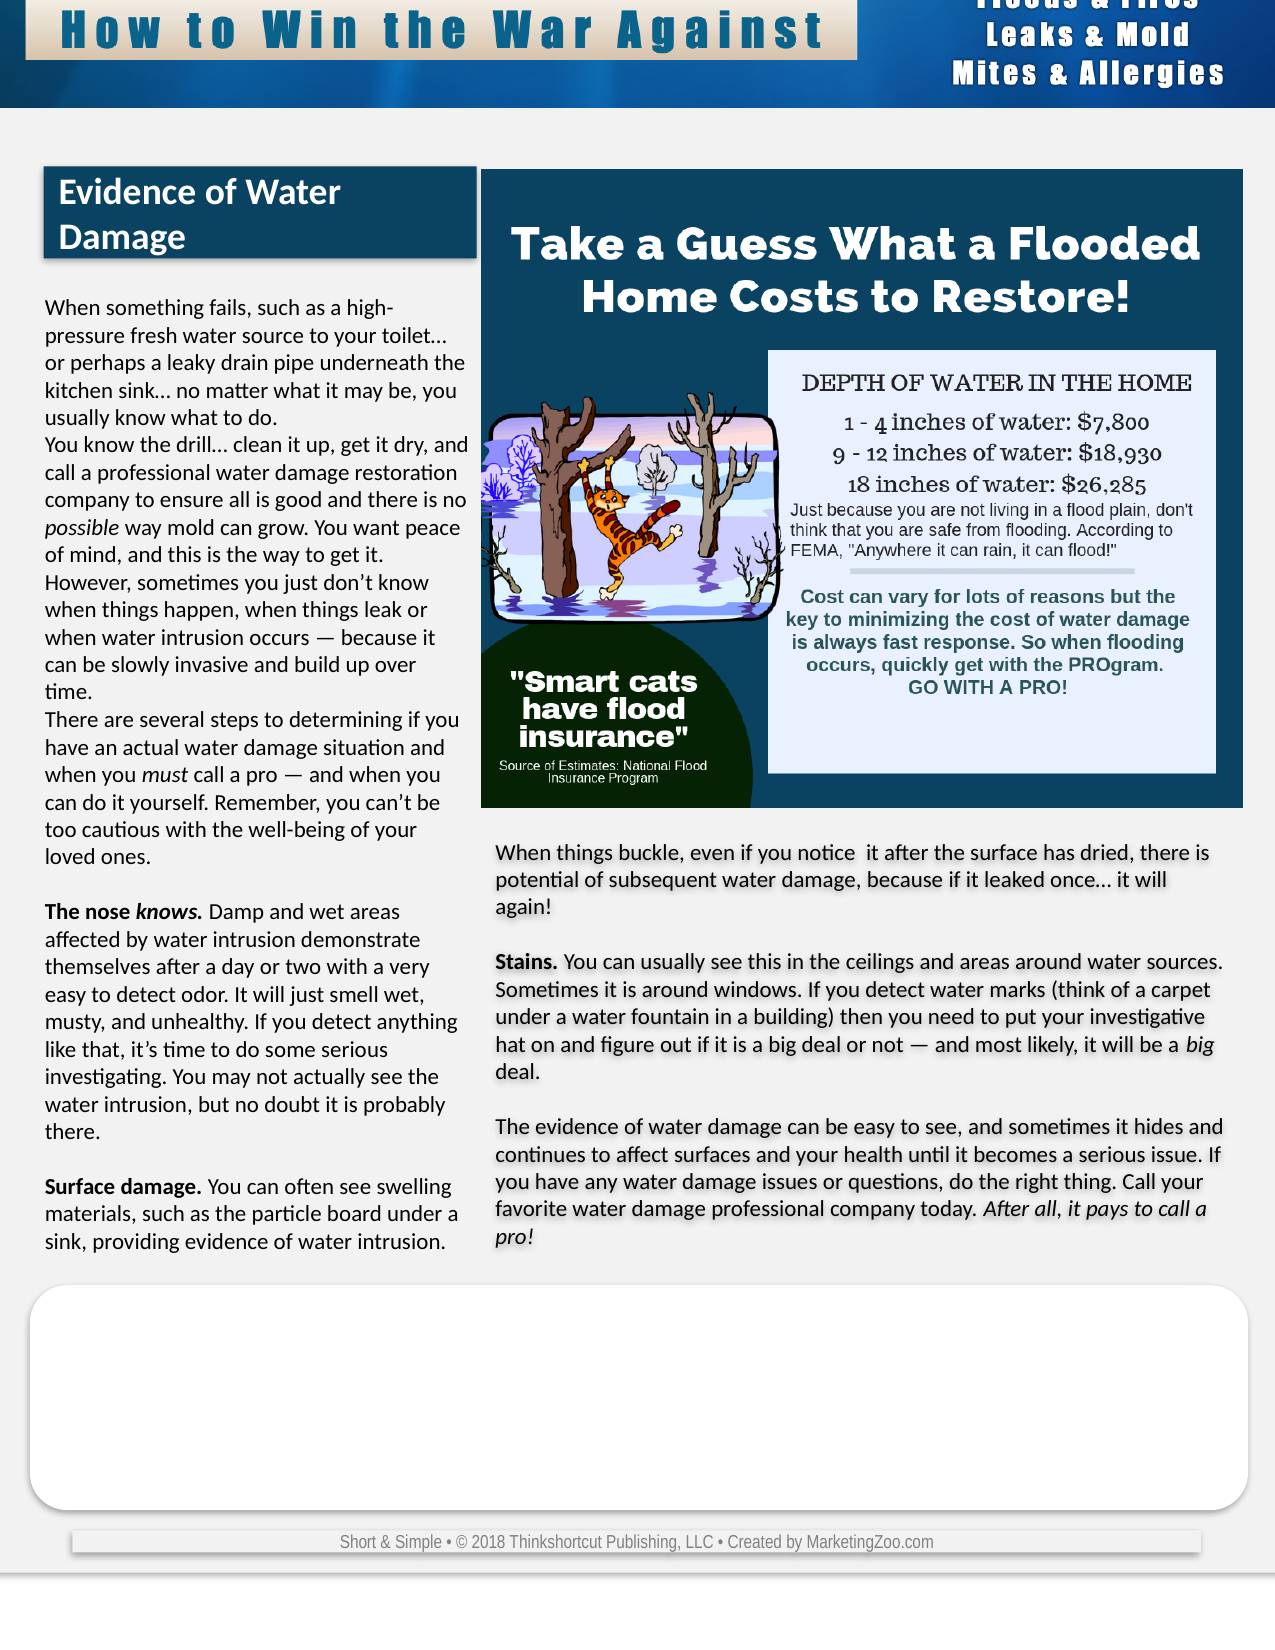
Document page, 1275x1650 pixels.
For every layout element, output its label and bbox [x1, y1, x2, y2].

text_box [0, 0, 1275, 1573]
